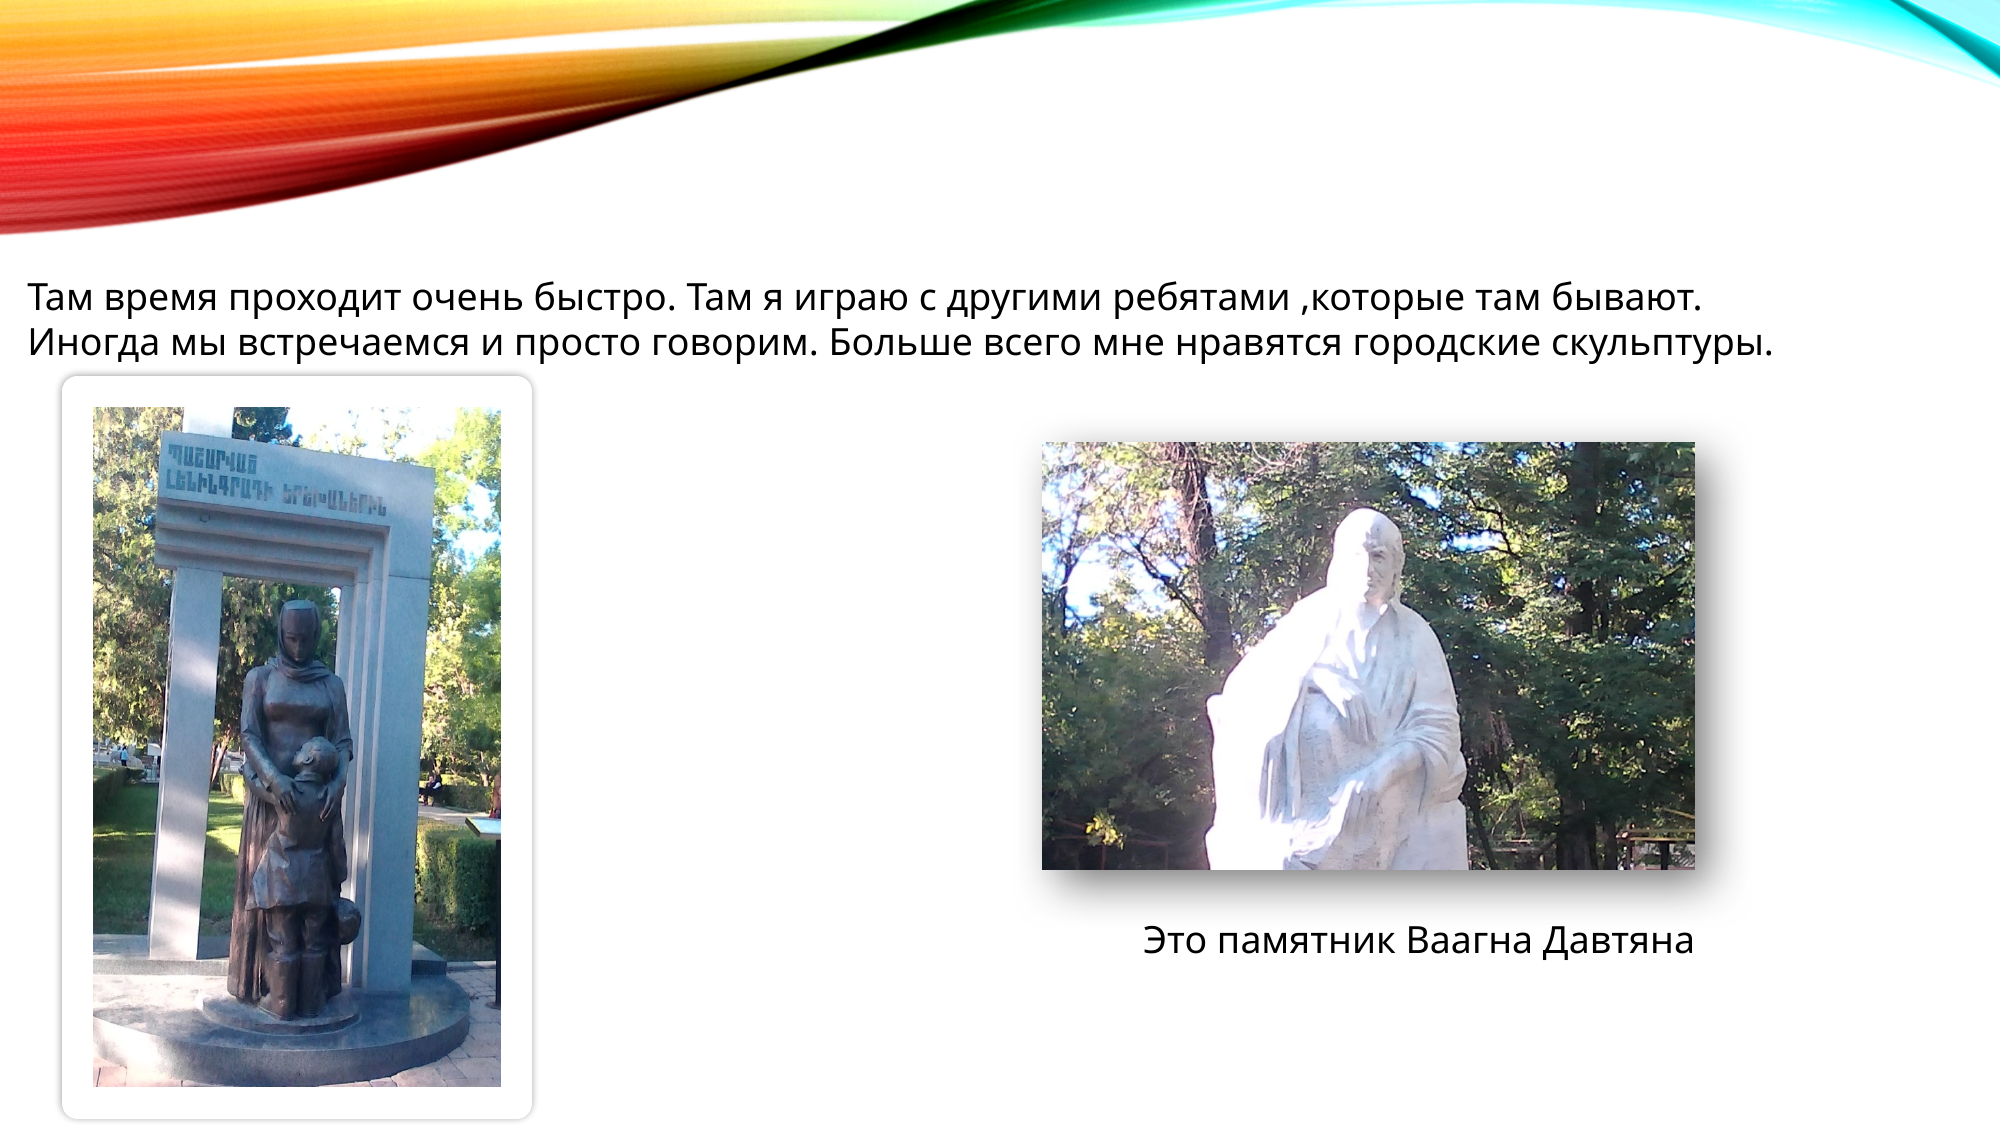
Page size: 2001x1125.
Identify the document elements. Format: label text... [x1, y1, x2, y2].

picture [1042, 442, 1695, 870]
picture [0, 0, 2000, 237]
picture [92, 406, 502, 1088]
text_box Там время проходит очень быстро. Там я играю с другими ребятами ,которые там бывают. Иногда мы встречаемся и просто говорим. Больше всего мне нравятся городские скульптуры. [12, 265, 1956, 371]
text_box Это памятник Ваагна Давтяна [1128, 908, 1711, 969]
